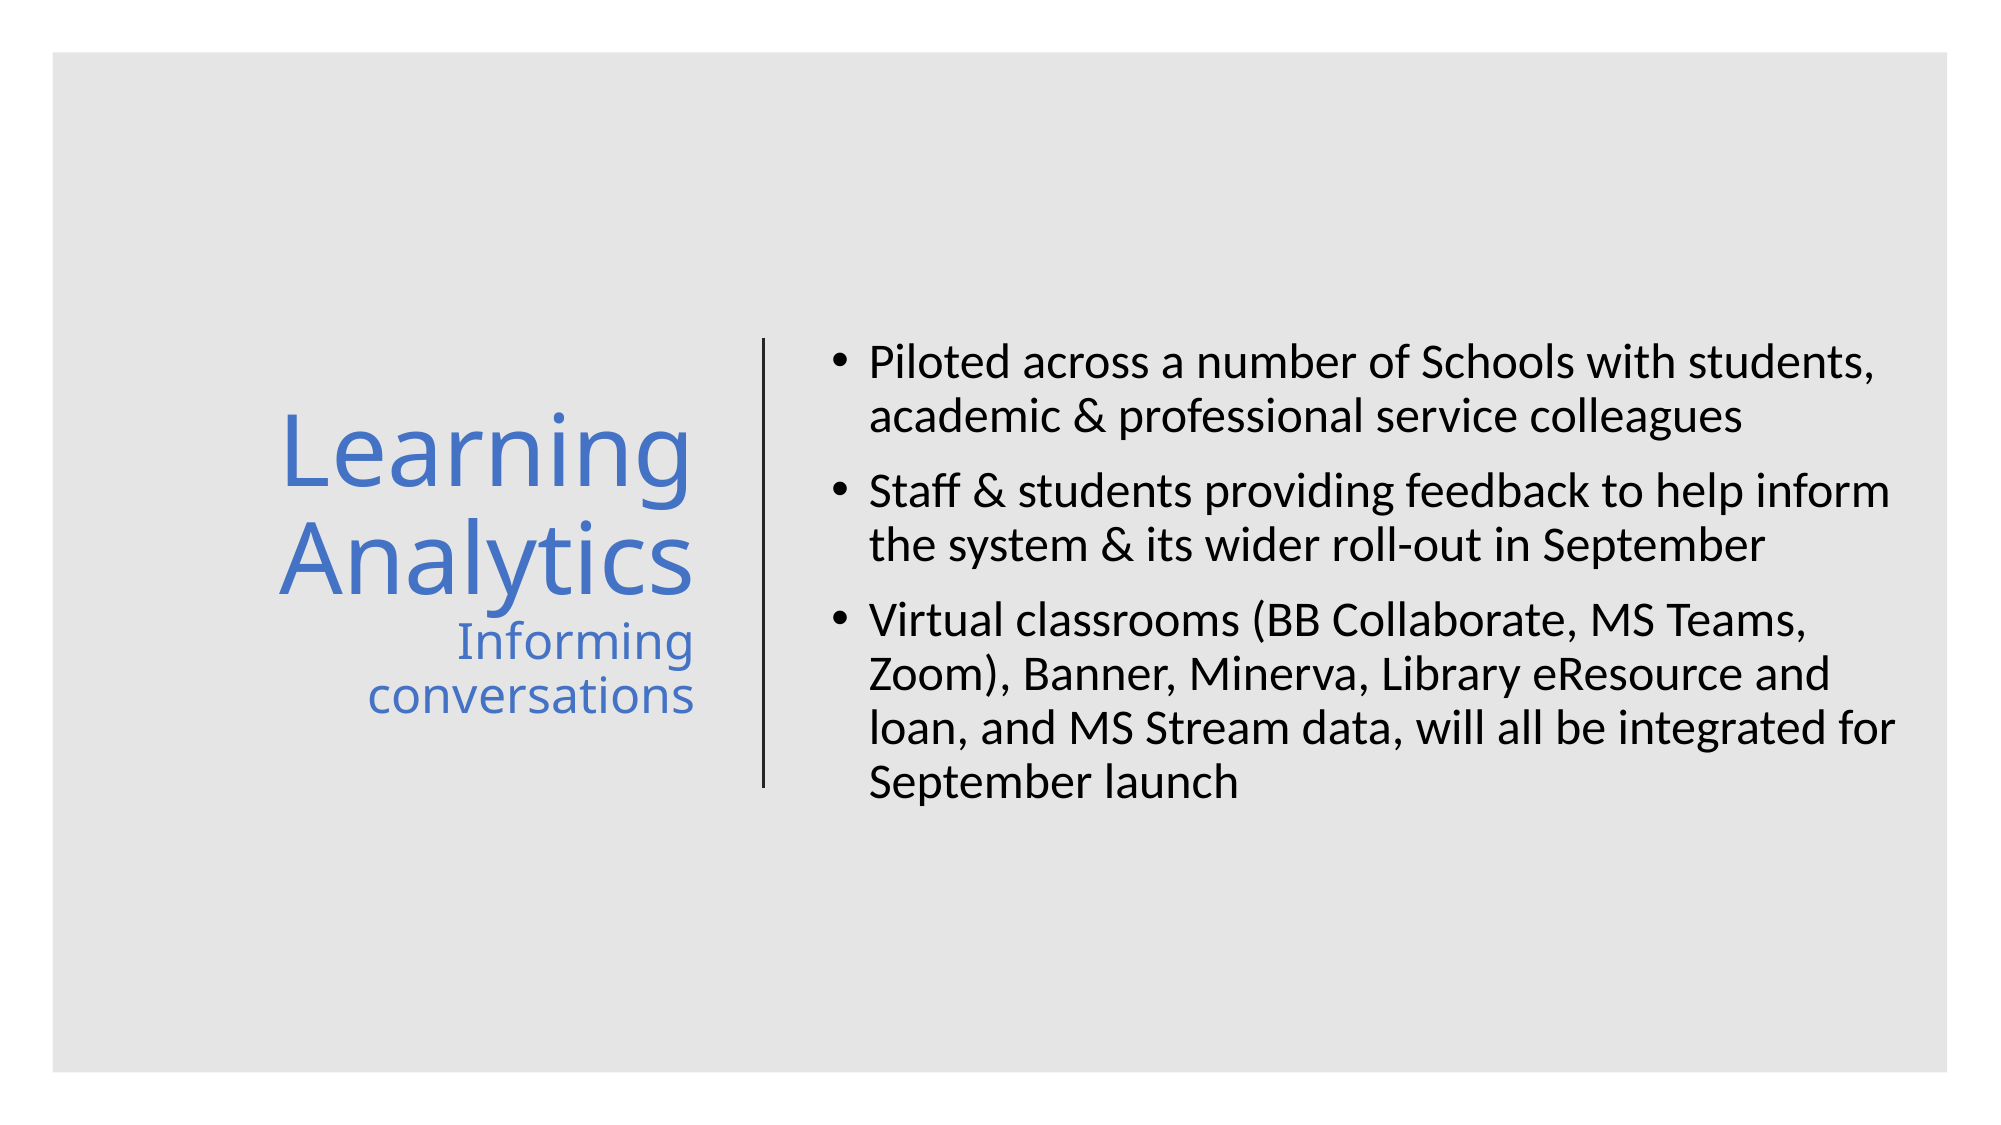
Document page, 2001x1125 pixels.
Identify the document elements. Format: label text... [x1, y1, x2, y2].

title Learning Analytics Informing conversations [137, 158, 711, 967]
list Piloted across a number of Schools with students, academic & professional service colleagues Staff & students providing feedback to help inform the system & its wider roll-out in September Virtual classrooms (BB Collaborate, MS Teams, Zoom), Banner, Minerva, Library eResource and loan, and MS Stream data, will all be integrated for September launch [816, 158, 1926, 987]
text_box [52, 51, 1948, 1073]
